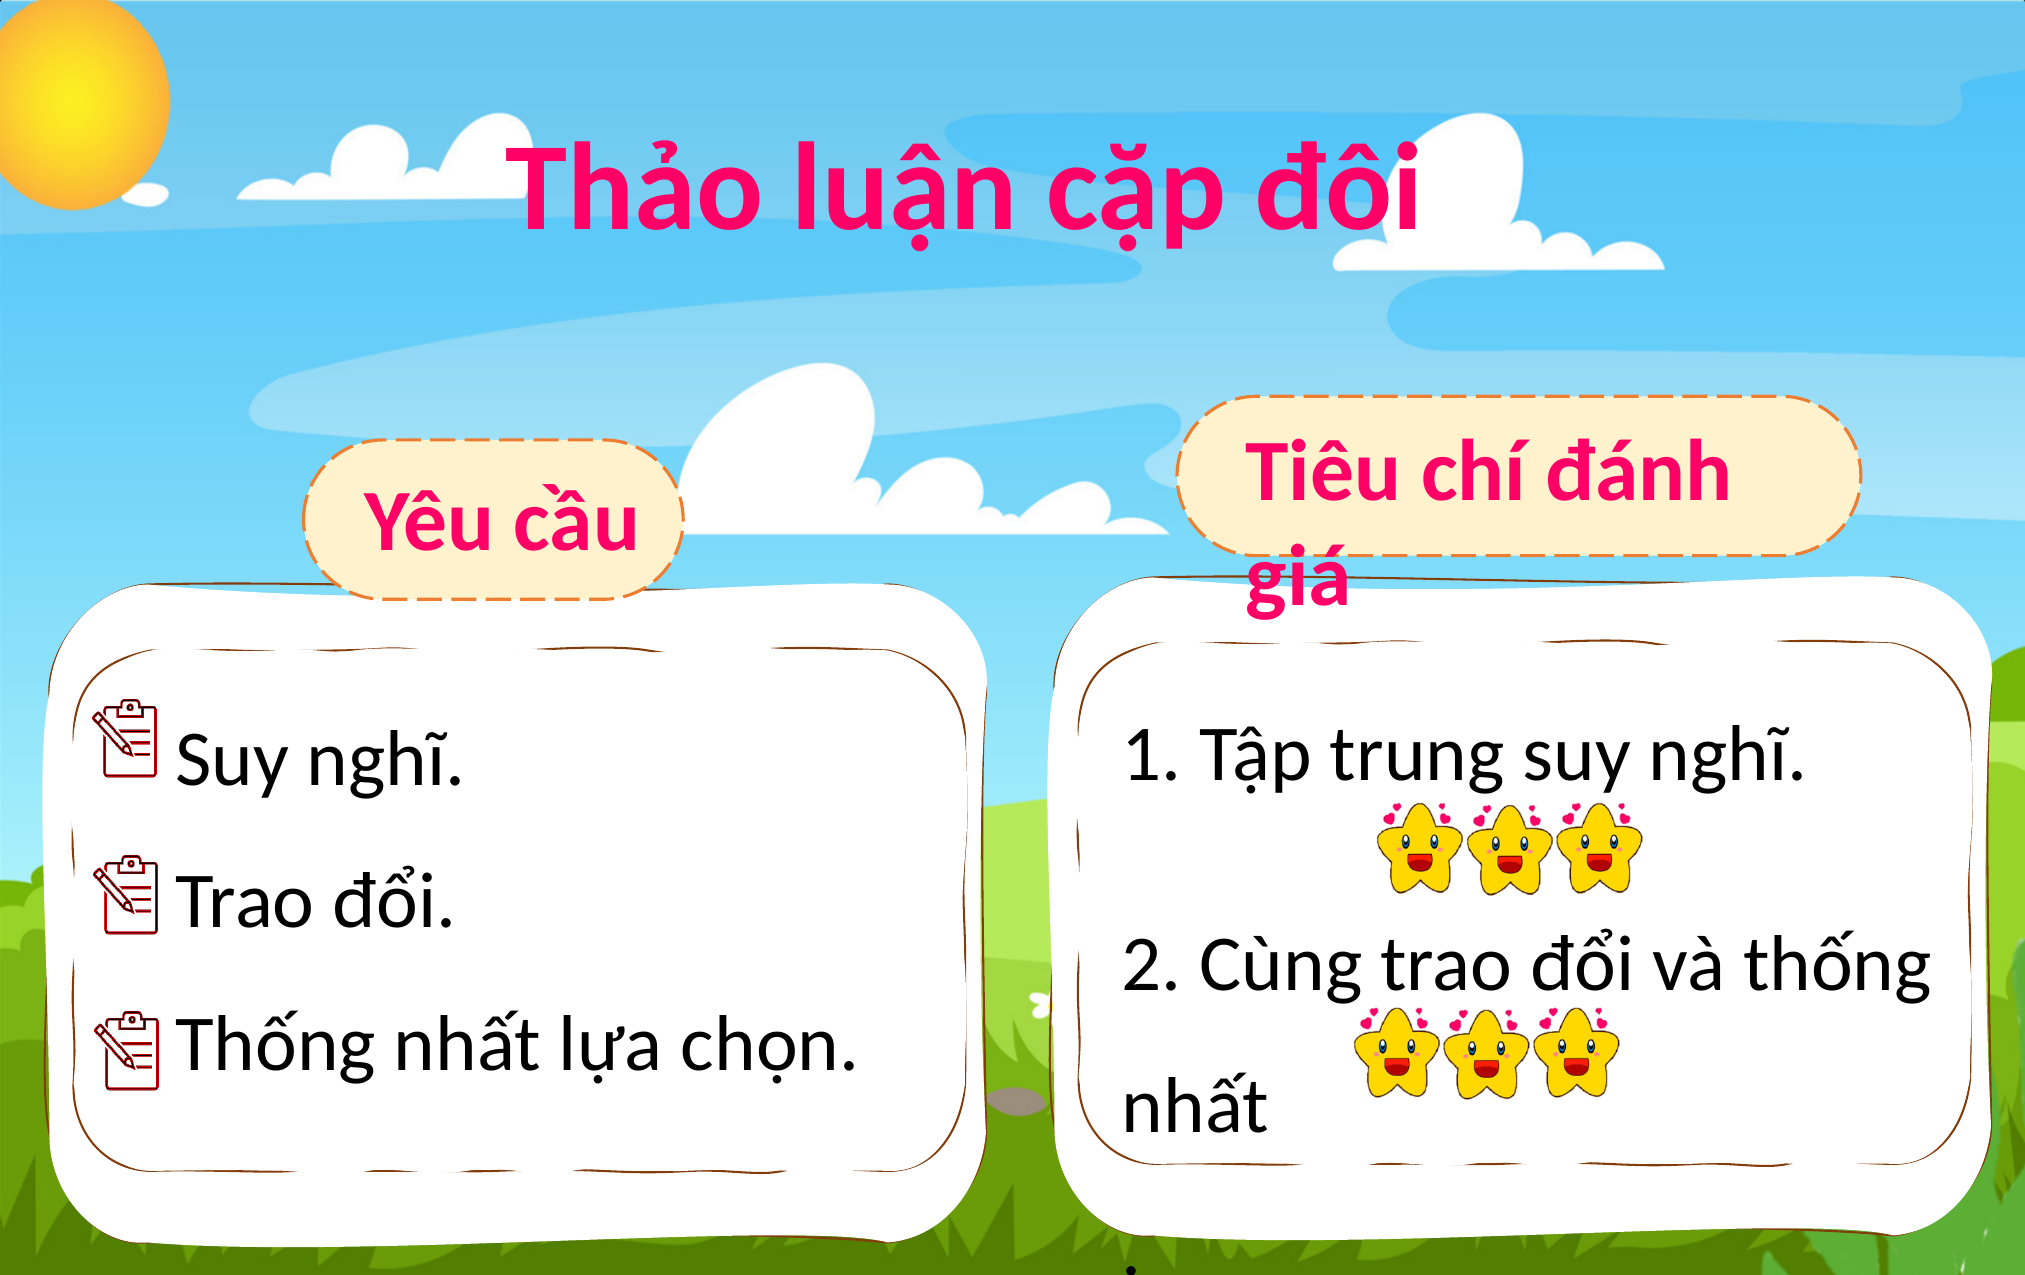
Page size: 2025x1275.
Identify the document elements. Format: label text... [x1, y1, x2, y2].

text_box [500, 646, 652, 650]
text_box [1177, 396, 1869, 634]
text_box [1330, 976, 1644, 1128]
picture [87, 1003, 171, 1097]
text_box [1353, 771, 1667, 924]
text_box [1144, 639, 1903, 645]
picture [0, 0, 2025, 1275]
text_box [42, 582, 987, 1248]
text_box Suy nghĩ. Trao đổi. Thống nhất lựa chọn. [159, 650, 1053, 1094]
text_box [1047, 575, 1987, 1224]
text_box 1. Tập trung suy nghĩ. 2. Cùng trao đổi và thống nhất . [1105, 645, 1999, 1275]
text_box [681, 646, 891, 650]
text_box Thảo luận cặp đôi [443, 96, 1487, 263]
picture [171, 585, 303, 594]
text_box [303, 439, 694, 600]
picture [86, 847, 170, 941]
picture [85, 691, 169, 784]
text_box [1075, 664, 1105, 1146]
text_box [70, 648, 965, 1175]
